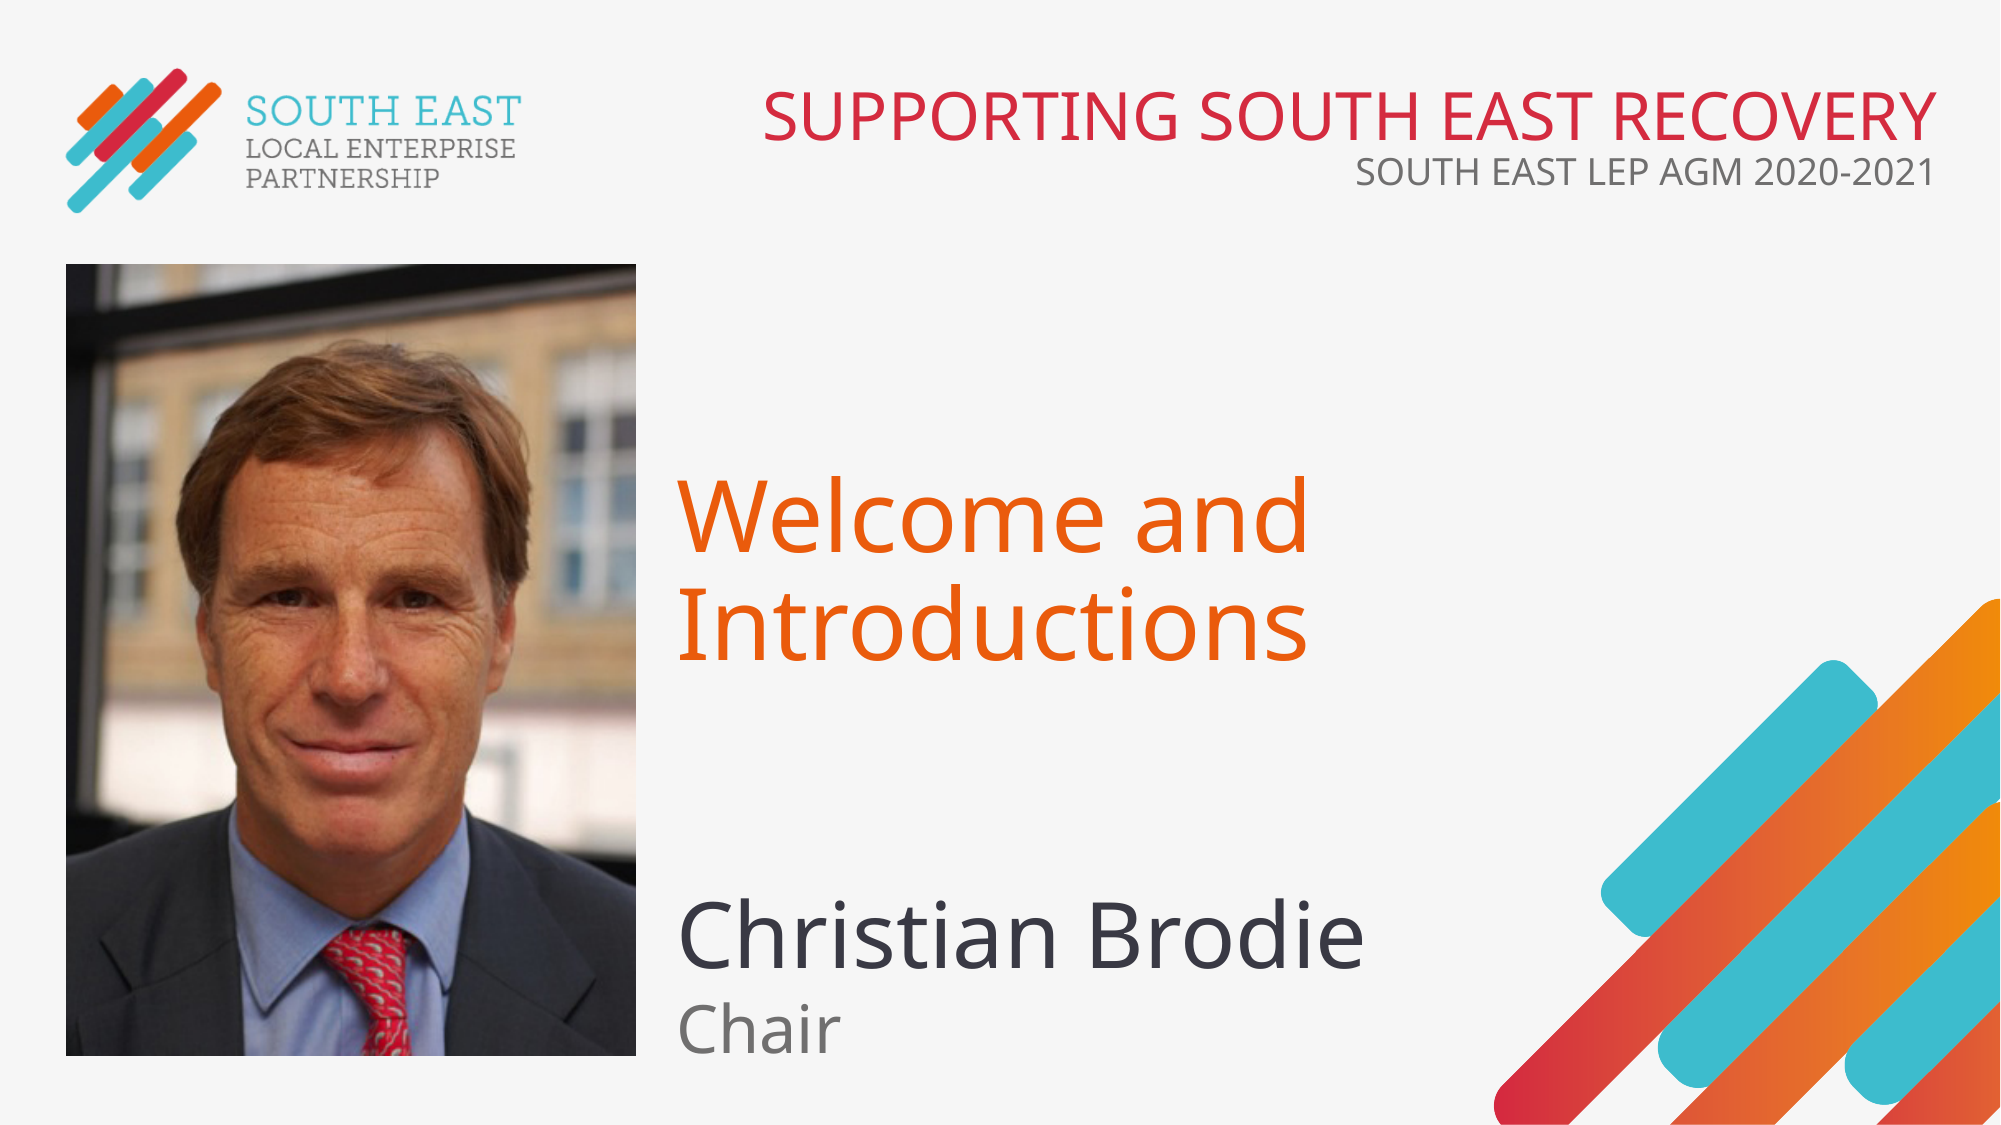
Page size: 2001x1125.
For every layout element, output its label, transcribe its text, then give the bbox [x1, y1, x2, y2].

picture [1449, 505, 2001, 1125]
text_box SUPPORTING SOUTH EAST RECOVERY [715, 66, 1953, 140]
picture [16, 17, 636, 1056]
text_box SOUTH EAST LEP AGM 2020-2021 [578, 140, 1953, 201]
text_box Christian Brodie Chair [661, 869, 1791, 1075]
title Welcome and Introductions [661, 460, 1905, 688]
